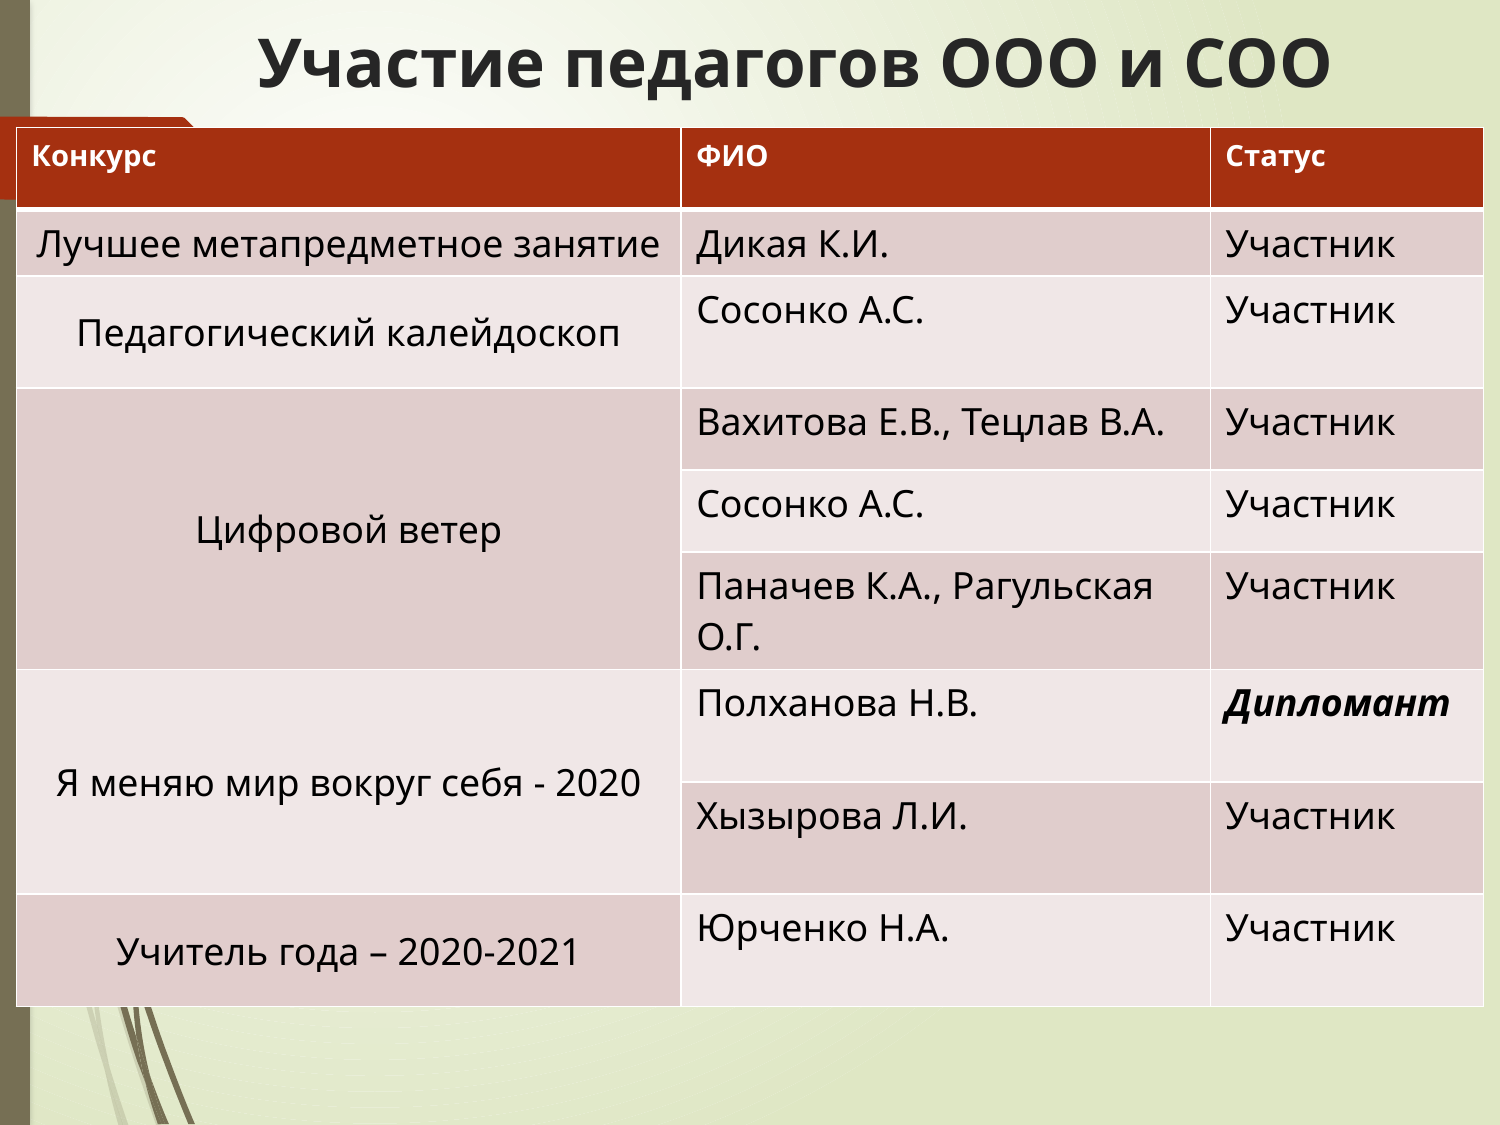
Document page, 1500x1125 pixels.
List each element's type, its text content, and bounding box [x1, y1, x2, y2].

table_cell Юрченко Н.А. [682, 895, 1210, 1006]
table_cell Участник [1211, 212, 1483, 275]
table_header Конкурс [17, 128, 680, 207]
table_cell Сосонко А.С. [682, 471, 1210, 551]
table_cell Участник [1211, 277, 1483, 387]
table_cell Дикая К.И. [682, 212, 1210, 275]
table_cell Дипломант [1211, 670, 1483, 781]
table_cell Учитель года – 2020-2021 [17, 895, 680, 1006]
table_cell Участник [1211, 389, 1483, 469]
table_cell Участник [1211, 553, 1483, 669]
table_cell Сосонко А.С. [682, 277, 1210, 387]
table_cell Цифровой ветер [17, 389, 680, 669]
table_cell Полханова Н.В. [682, 670, 1210, 781]
table_cell Я меняю мир вокруг себя - 2020 [17, 670, 680, 893]
table_header ФИО [682, 128, 1210, 207]
table_cell Участник [1211, 783, 1483, 893]
table_cell Вахитова Е.В., Тецлав В.А. [682, 389, 1210, 469]
table_cell Участник [1211, 471, 1483, 551]
table_cell Педагогический калейдоскоп [17, 277, 680, 387]
table_cell Лучшее метапредметное занятие [17, 212, 680, 275]
table_header Статус [1211, 128, 1483, 207]
table_cell Хызырова Л.И. [682, 783, 1210, 893]
table_cell Паначев К.А., Рагульская О.Г. [682, 553, 1210, 669]
title Участие педагогов ООО и СОО [242, 12, 1349, 113]
table_cell Участник [1211, 895, 1483, 1006]
